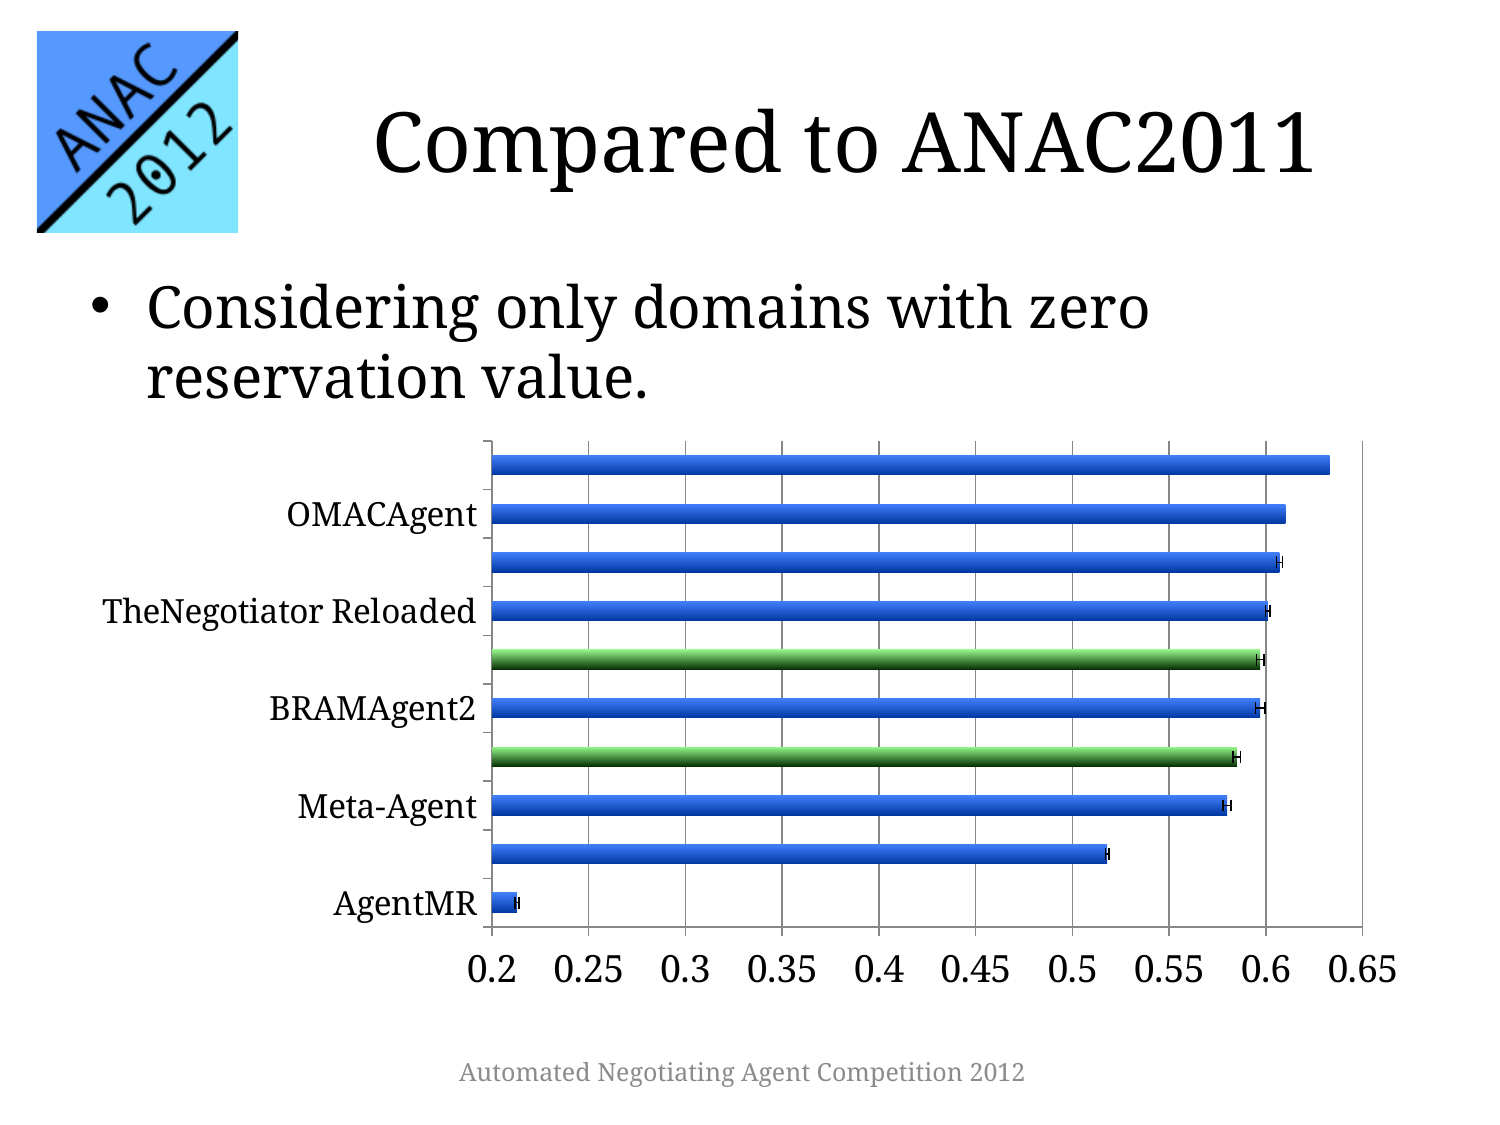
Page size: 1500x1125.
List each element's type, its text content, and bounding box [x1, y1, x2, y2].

list Considering only domains with zero reservation value. [75, 262, 1425, 428]
title Compared to ANAC2011 [266, 45, 1425, 233]
footer Automated Negotiating Agent Competition 2012 [396, 1043, 1090, 1104]
chart [74, 429, 1426, 1006]
